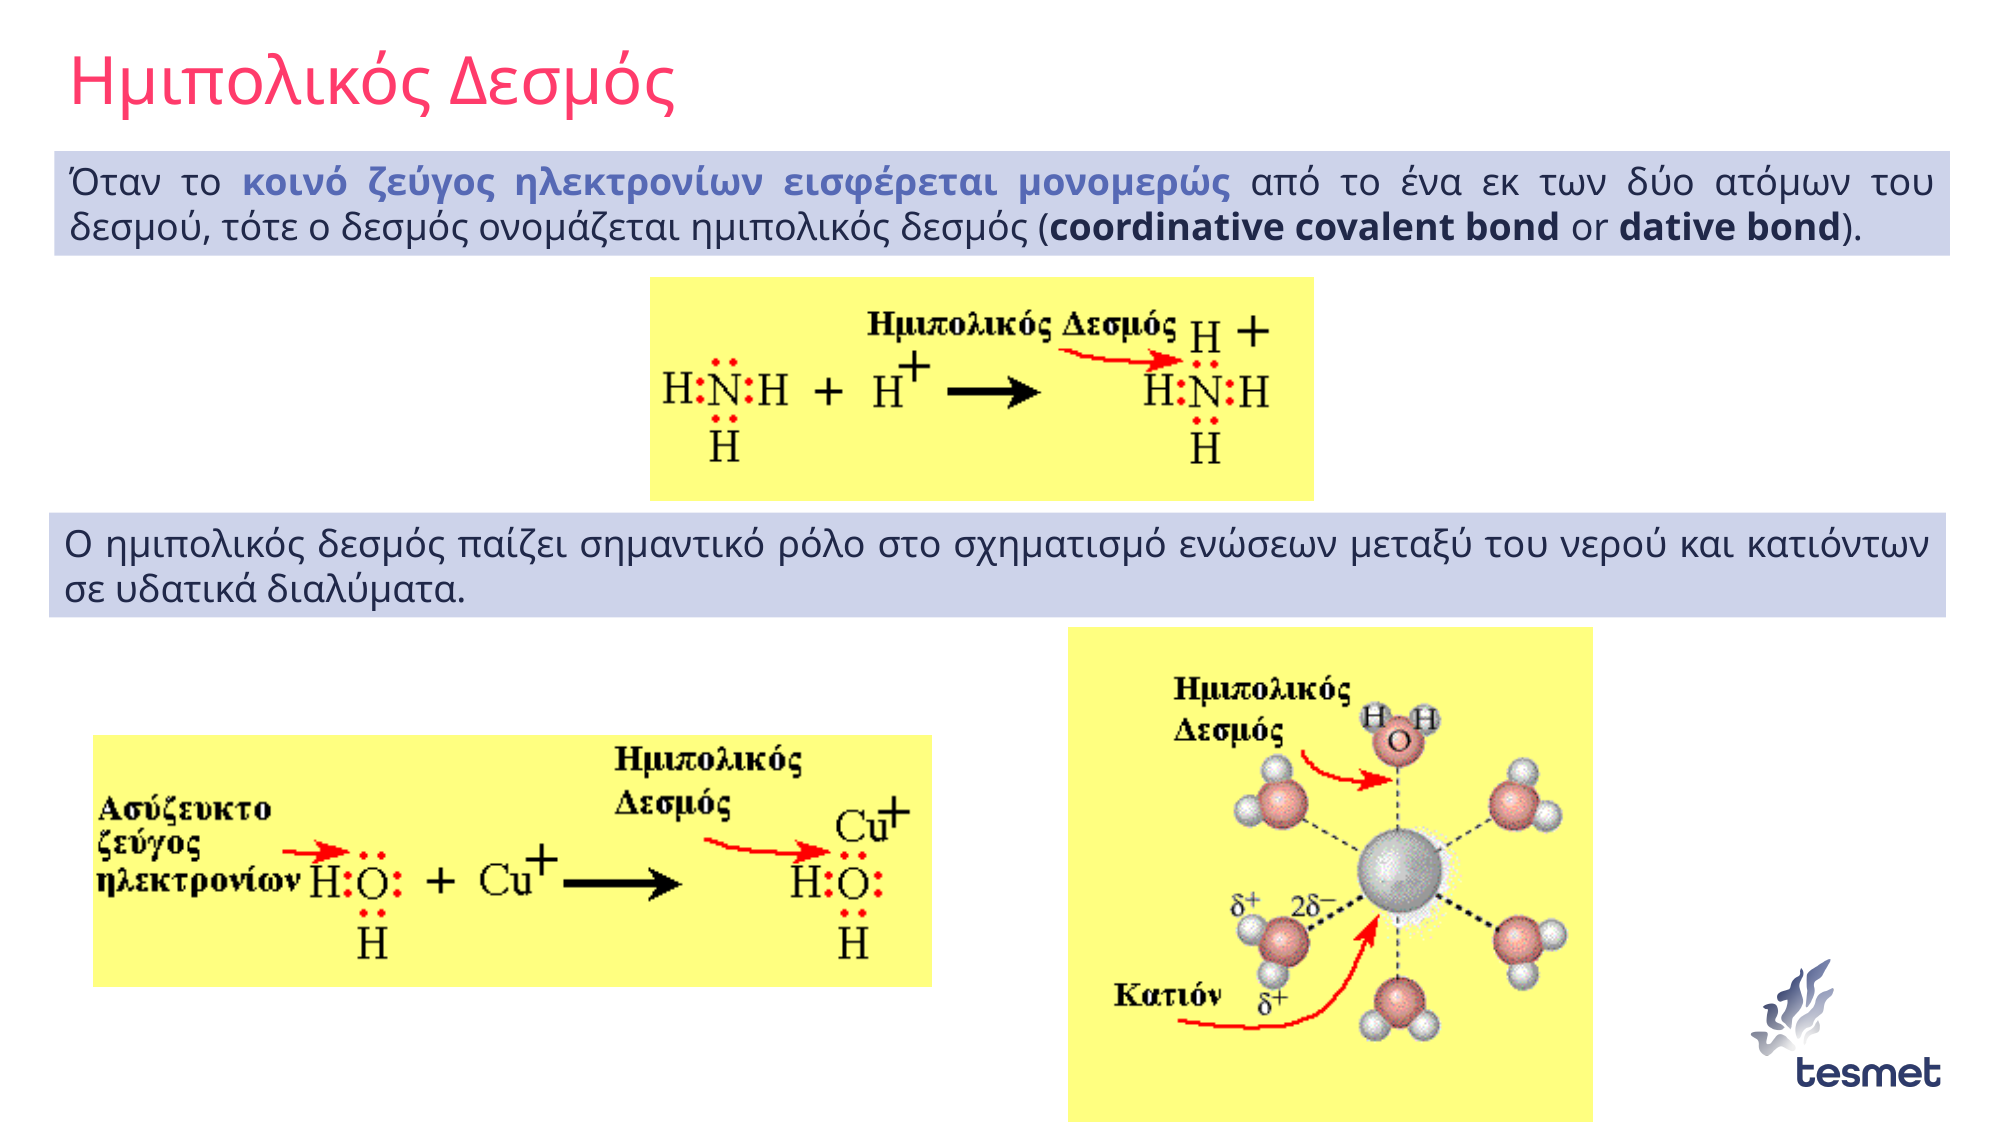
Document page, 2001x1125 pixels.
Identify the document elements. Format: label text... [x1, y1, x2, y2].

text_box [93, 735, 932, 987]
text_box Όταν το κοινό ζεύγος ηλεκτρονίων εισφέρεται μονομερώς από το ένα εκ των δύο ατόμων του δεσμού, τότε ο δεσμός ονομάζεται ημιπολικός δεσμός (coordinative covalent bond or dative bond). [54, 151, 1950, 256]
title Ημιπολικός Δεσμός [53, 28, 1950, 138]
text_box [650, 277, 1314, 501]
text_box Ο ημιπολικός δεσμός παίζει σημαντικό ρόλο στο σχηματισμό ενώσεων μεταξύ του νερού και κατιόντων σε υδατικά διαλύματα. [49, 512, 1946, 618]
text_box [1068, 627, 1593, 1122]
